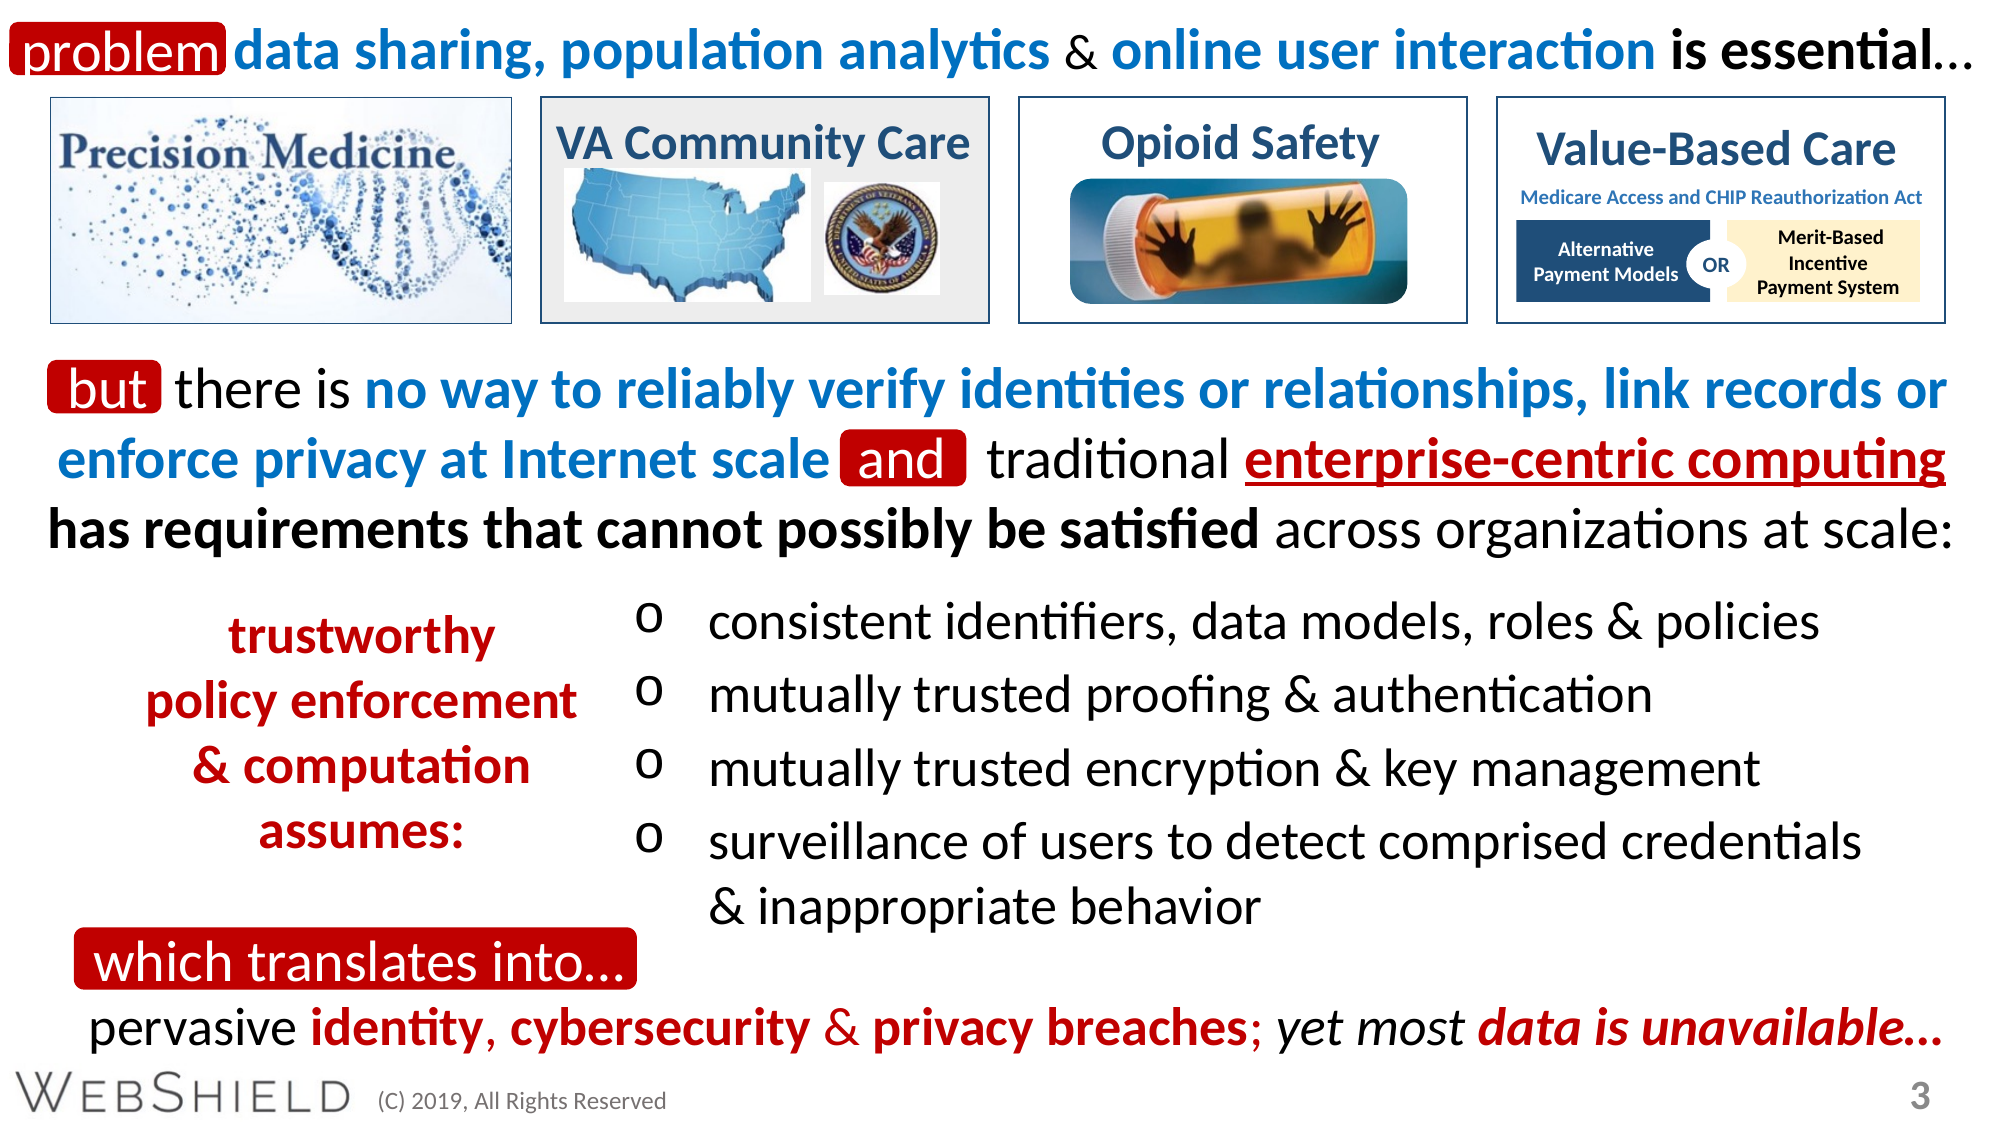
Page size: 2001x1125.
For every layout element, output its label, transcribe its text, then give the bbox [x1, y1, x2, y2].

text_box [73, 984, 2000, 1065]
text_box (C) 2019, All Rights Reserved [362, 1077, 683, 1122]
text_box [539, 96, 989, 323]
text_box problem [8, 20, 227, 77]
text_box consistent identifiers, data models, roles & policies mutually trusted proofing & authentication mutually trusted encryption & key management surveillance of users to detect comprised credentials & inappropriate behavior [618, 578, 1903, 943]
text_box data sharing, population analytics & online user interaction is essential… [218, 3, 2000, 89]
picture [50, 96, 512, 324]
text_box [1018, 96, 1467, 323]
text_box trustworthy policy enforcement & computation assumes: [130, 591, 595, 867]
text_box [1496, 96, 1945, 323]
picture [1, 1063, 360, 1124]
text_box 3 [1894, 1065, 1986, 1121]
text_box which translates into… [72, 926, 639, 984]
text_box but there is no way to reliably verify identities or relationships, link records or enforce privacy at Internet scale and traditional enterprise-centric computing has requirements that cannot possibly be satisfied across organizations at scale: [1, 342, 2000, 568]
